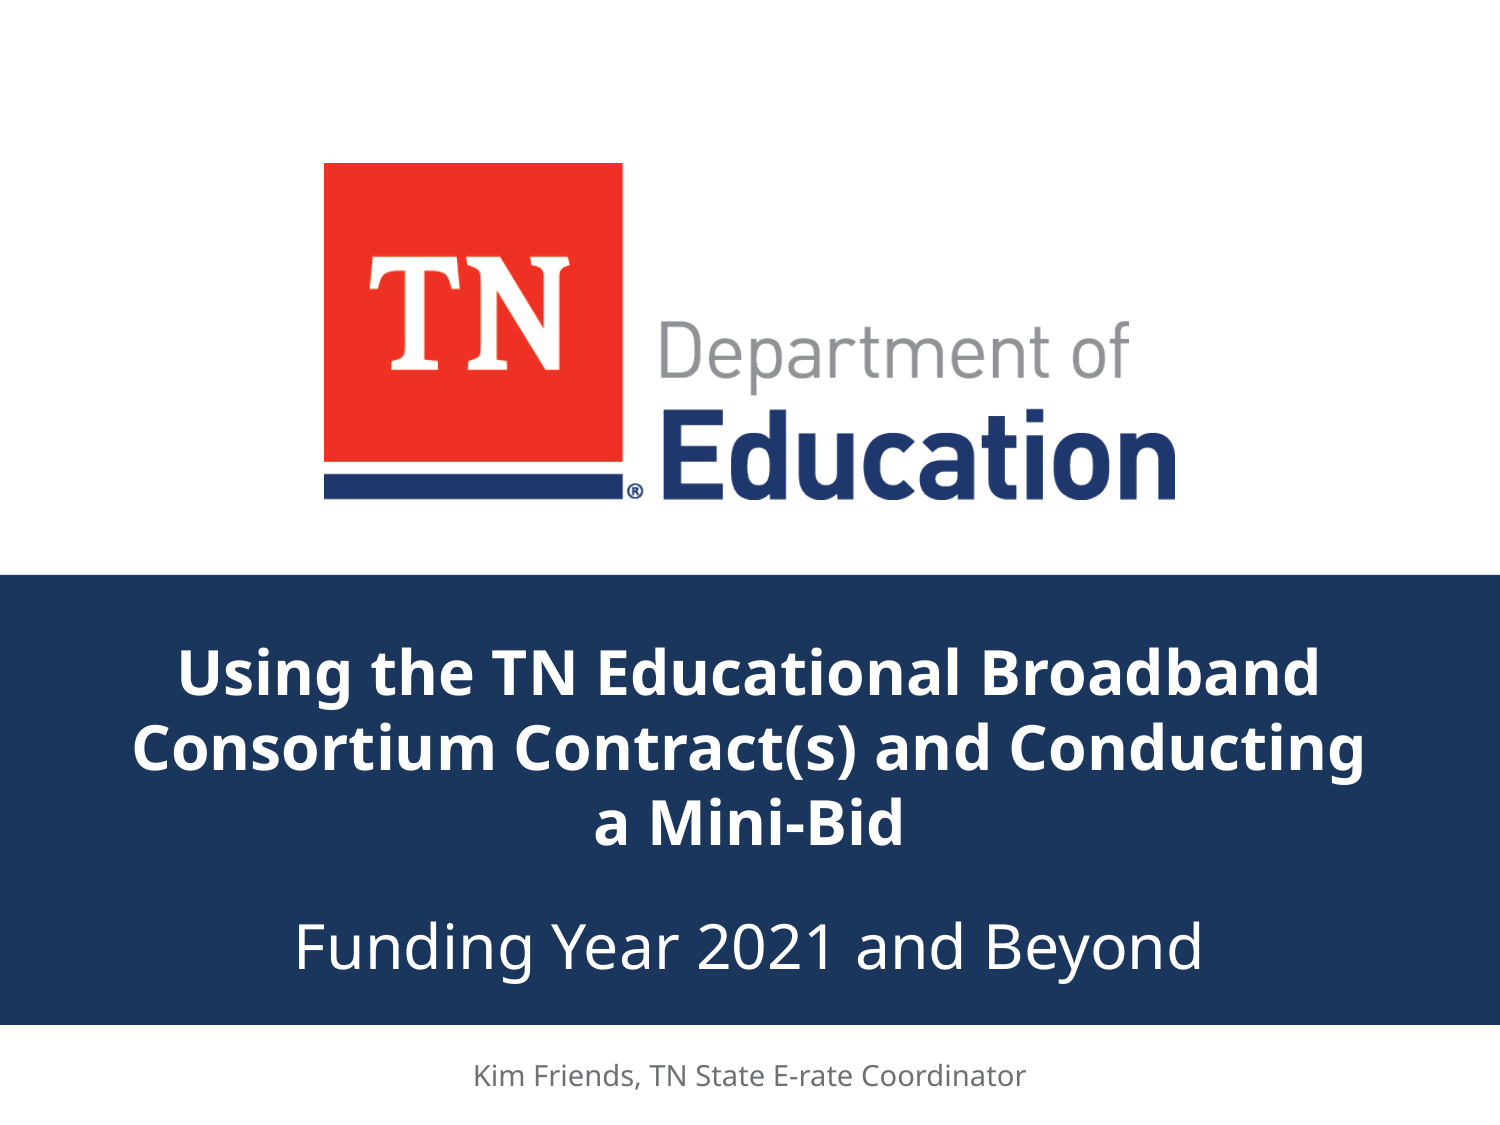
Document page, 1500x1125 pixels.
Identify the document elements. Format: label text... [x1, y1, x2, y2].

picture [324, 163, 1175, 500]
list Kim Friends, TN State E-rate Coordinator [337, 1050, 1163, 1113]
title Using the TN Educational Broadband Consortium Contract(s) and Conducting a Mini-Bid [112, 624, 1388, 867]
subtitle Funding Year 2021 and Beyond [225, 900, 1275, 975]
